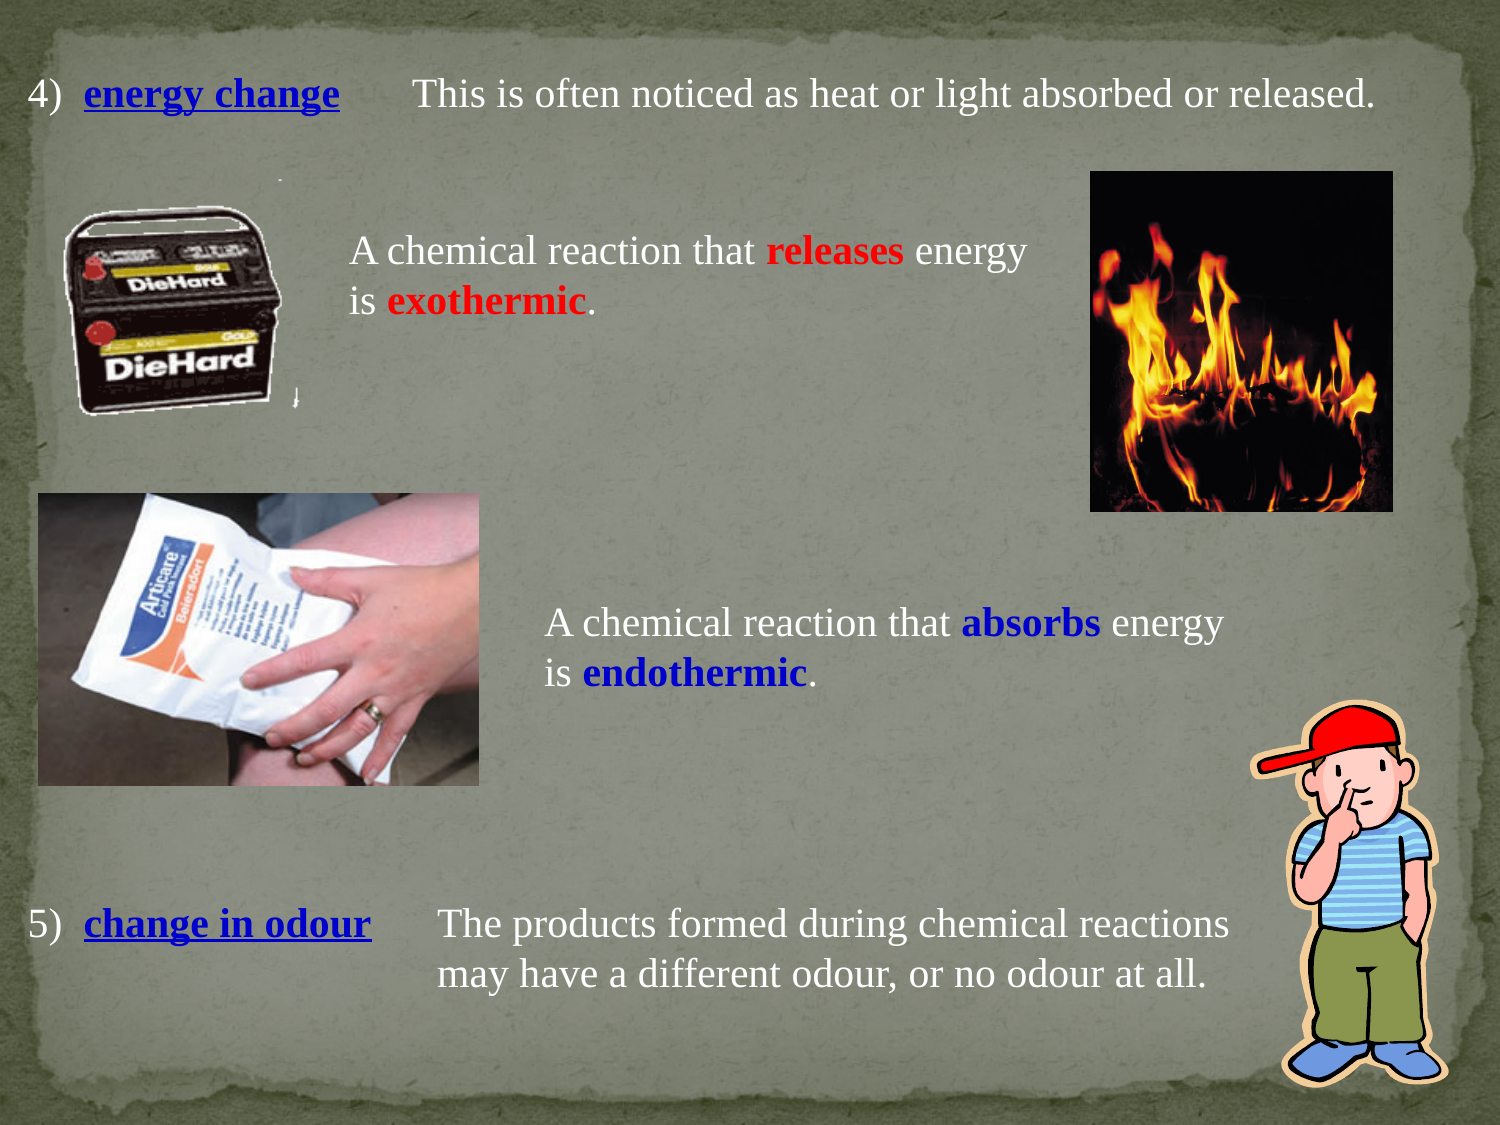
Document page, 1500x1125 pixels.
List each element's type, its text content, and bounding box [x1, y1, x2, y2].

text_box 4) energy change [12, 58, 397, 124]
text_box The products formed during chemical reactions may have a different odour, or no odour at all. [422, 888, 1236, 1003]
text_box A chemical reaction that releases energy is exothermic. [334, 215, 1046, 331]
picture [1090, 171, 1393, 512]
picture [38, 493, 479, 786]
text_box 5) change in odour [12, 888, 404, 953]
text_box A chemical reaction that absorbs energy is endothermic. [529, 587, 1242, 703]
picture [31, 178, 315, 446]
text_box This is often noticed as heat or light absorbed or released. [397, 58, 1393, 124]
picture [1249, 696, 1452, 1092]
